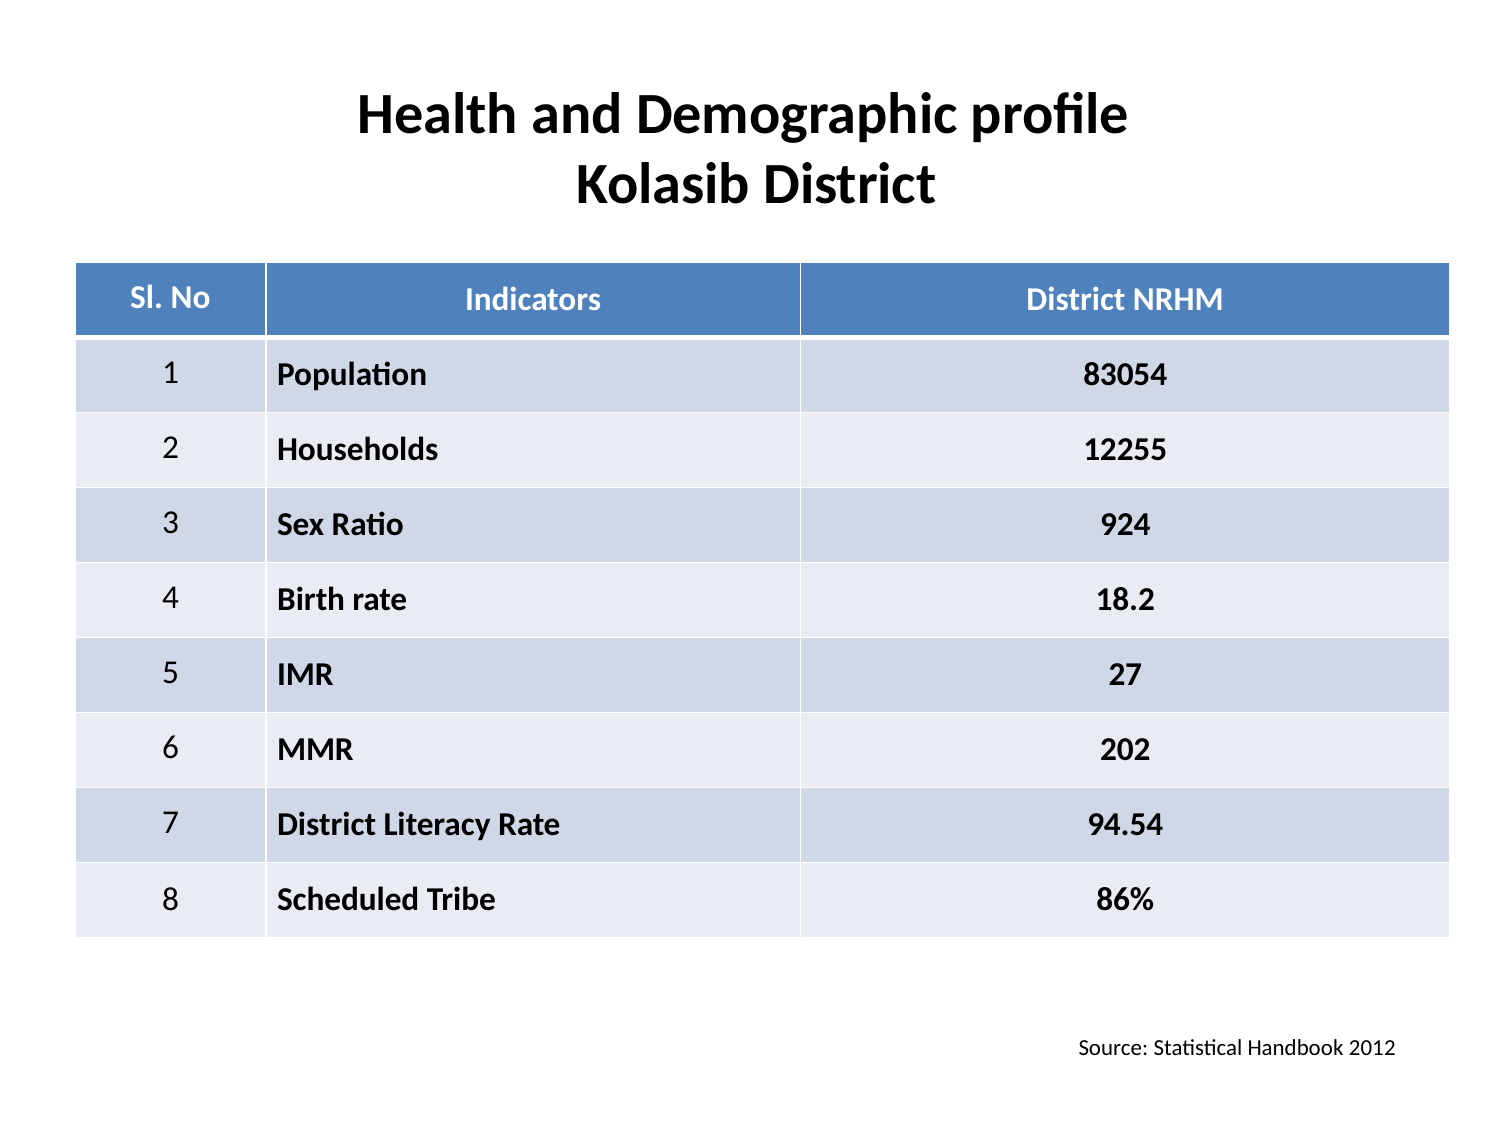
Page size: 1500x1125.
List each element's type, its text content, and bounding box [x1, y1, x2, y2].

text_box Source: Statistical Handbook 2012 [1063, 1025, 1412, 1068]
table_cell 18.2 [801, 563, 1449, 637]
table_cell 86% [801, 863, 1449, 937]
table_cell 7 [76, 788, 265, 862]
title Health and Demographic profile Kolasib District [75, 75, 1425, 216]
table_header District NRHM [801, 263, 1449, 335]
table_cell Scheduled Tribe [267, 863, 800, 937]
table_header Sl. No [76, 263, 265, 335]
table_cell 8 [76, 863, 265, 937]
table_cell Birth rate [267, 563, 800, 637]
table_cell Households [267, 413, 800, 487]
table_cell 2 [76, 413, 265, 487]
table_cell Population [267, 340, 800, 412]
table_cell District Literacy Rate [267, 788, 800, 862]
table_cell 6 [76, 713, 265, 787]
table_cell 94.54 [801, 788, 1449, 862]
table_cell 202 [801, 713, 1449, 787]
table_cell 1 [76, 340, 265, 412]
table_cell 3 [76, 488, 265, 562]
table_header Indicators [267, 263, 800, 335]
table_cell IMR [267, 638, 800, 712]
table_cell 83054 [801, 340, 1449, 412]
table_cell 12255 [801, 413, 1449, 487]
table_cell 27 [801, 638, 1449, 712]
table_cell 4 [76, 563, 265, 637]
table_cell Sex Ratio [267, 488, 800, 562]
table_cell 5 [76, 638, 265, 712]
table_cell 924 [801, 488, 1449, 562]
table_cell MMR [267, 713, 800, 787]
